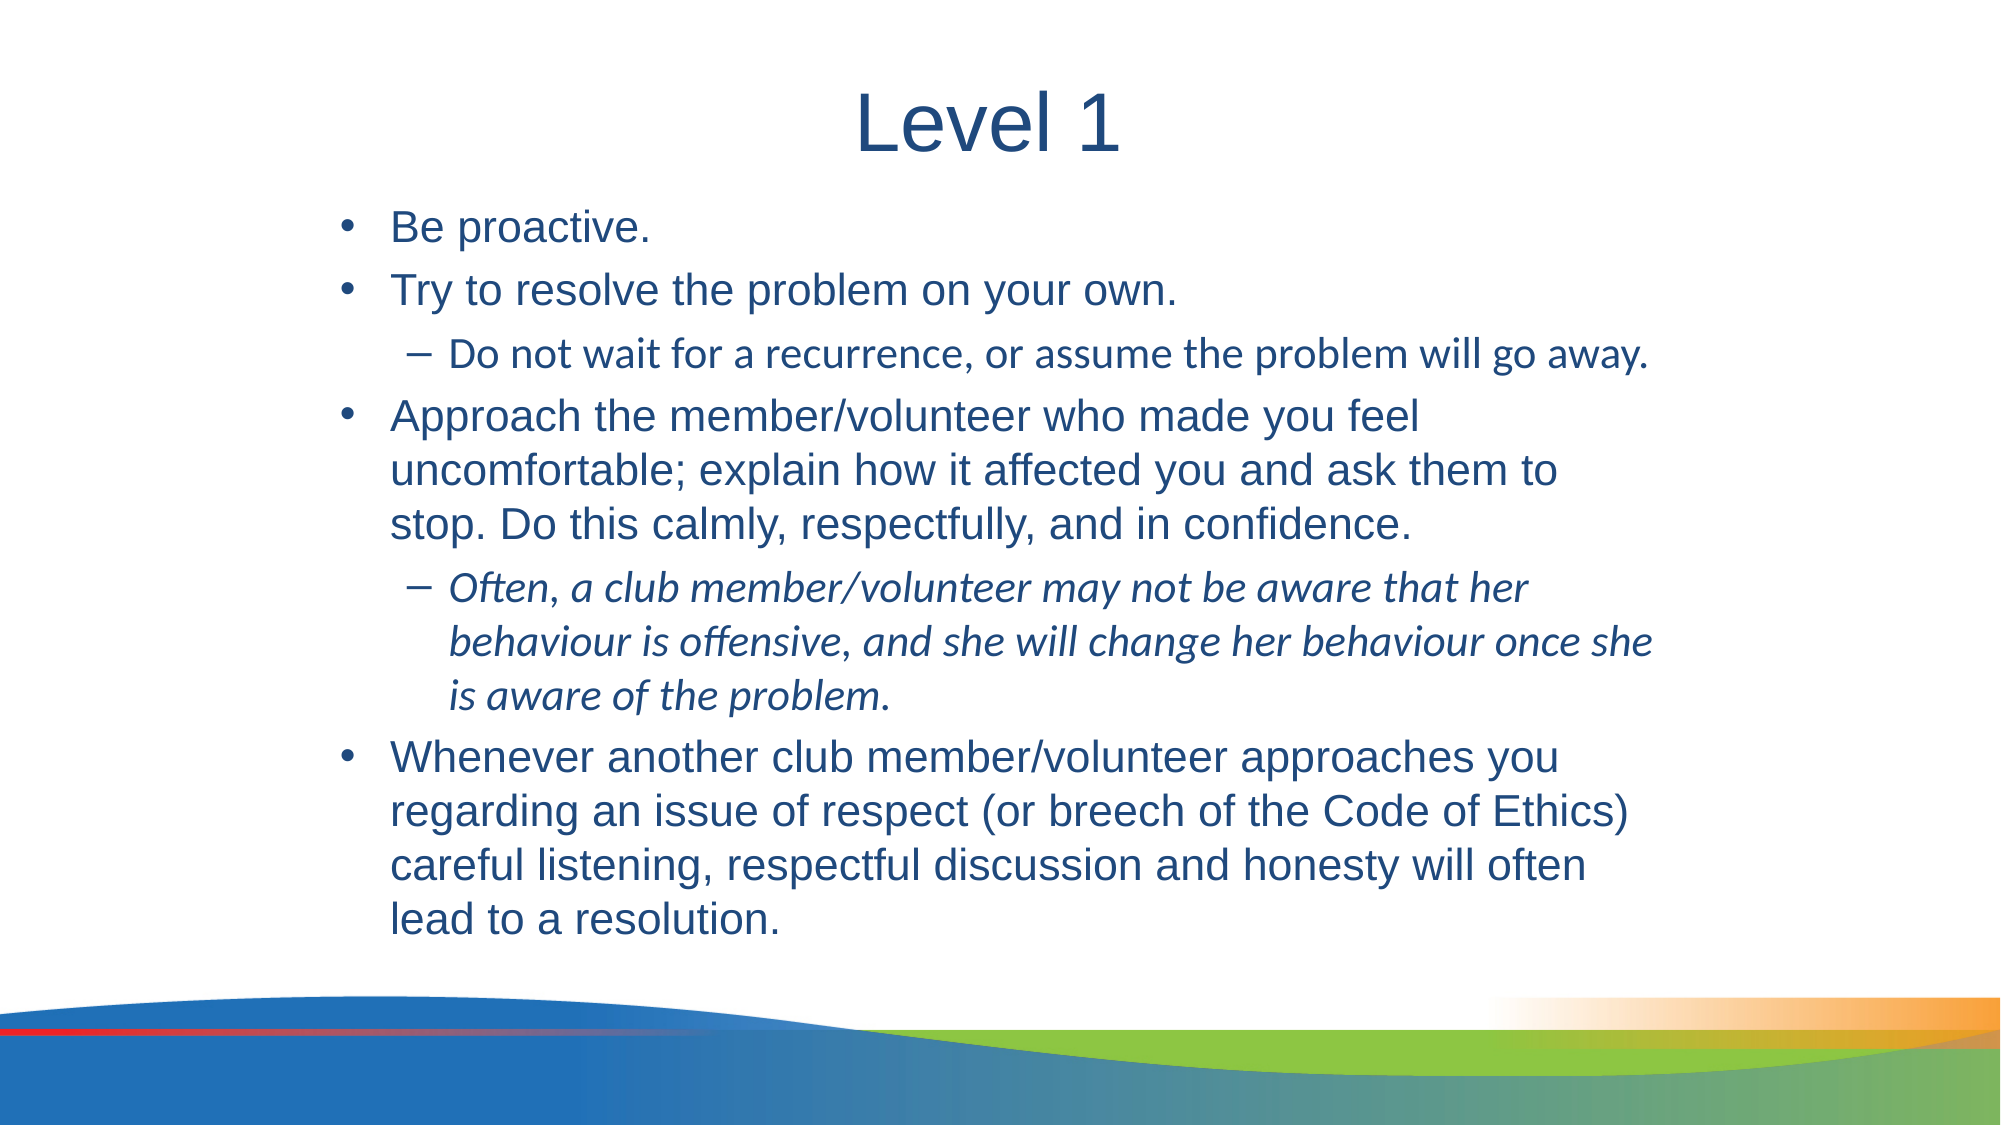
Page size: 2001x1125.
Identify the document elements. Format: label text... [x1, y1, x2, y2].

title Level 1 [324, 45, 1675, 190]
picture [0, 0, 2001, 1125]
list Be proactive. Try to resolve the problem on your own. Do not wait for a recurrence, or assume the problem will go away. Approach the member/volunteer who made you feel uncomfortable; explain how it affected you and ask them to stop. Do this calmly, respectfully, and in confidence. Often, a club member/volunteer may not be aware that her behaviour is offensive, and she will change her behaviour once she is aware of the problem. Whenever another club member/volunteer approaches you regarding an issue of respect (or breech of the Code of Ethics) careful listening, respectful discussion and honesty will often lead to a resolution. [324, 190, 1675, 996]
